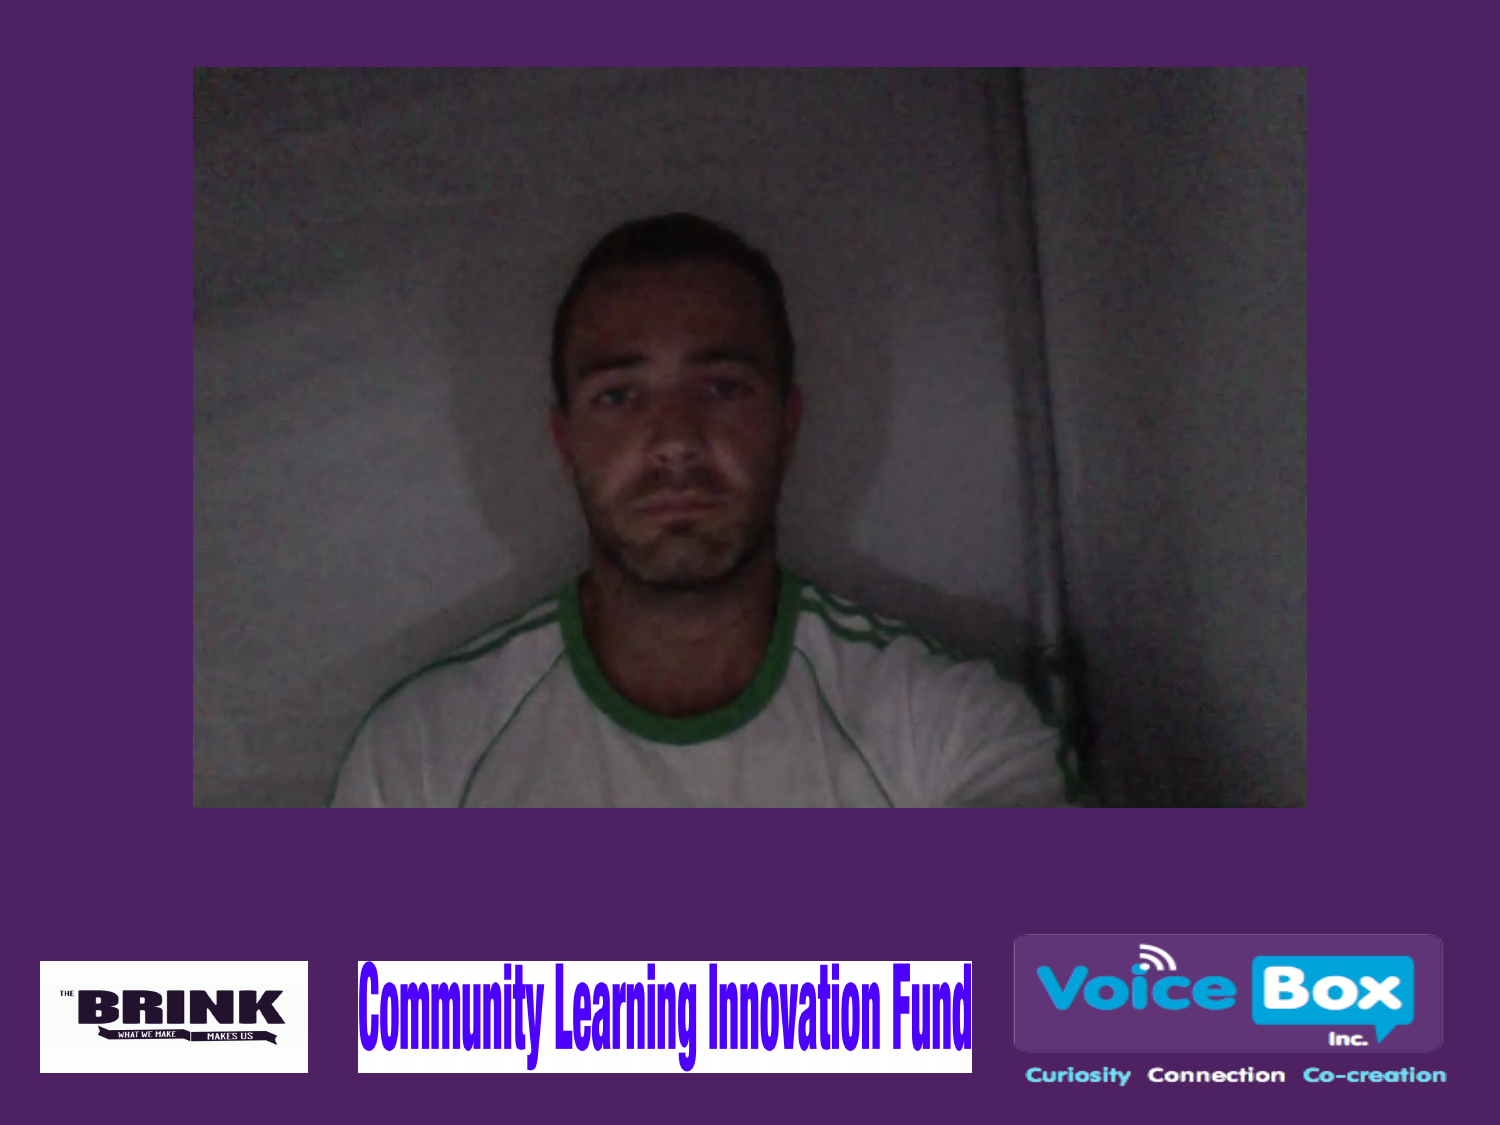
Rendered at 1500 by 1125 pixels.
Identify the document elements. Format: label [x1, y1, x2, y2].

list [191, 66, 1308, 809]
text_box [39, 933, 1467, 1097]
